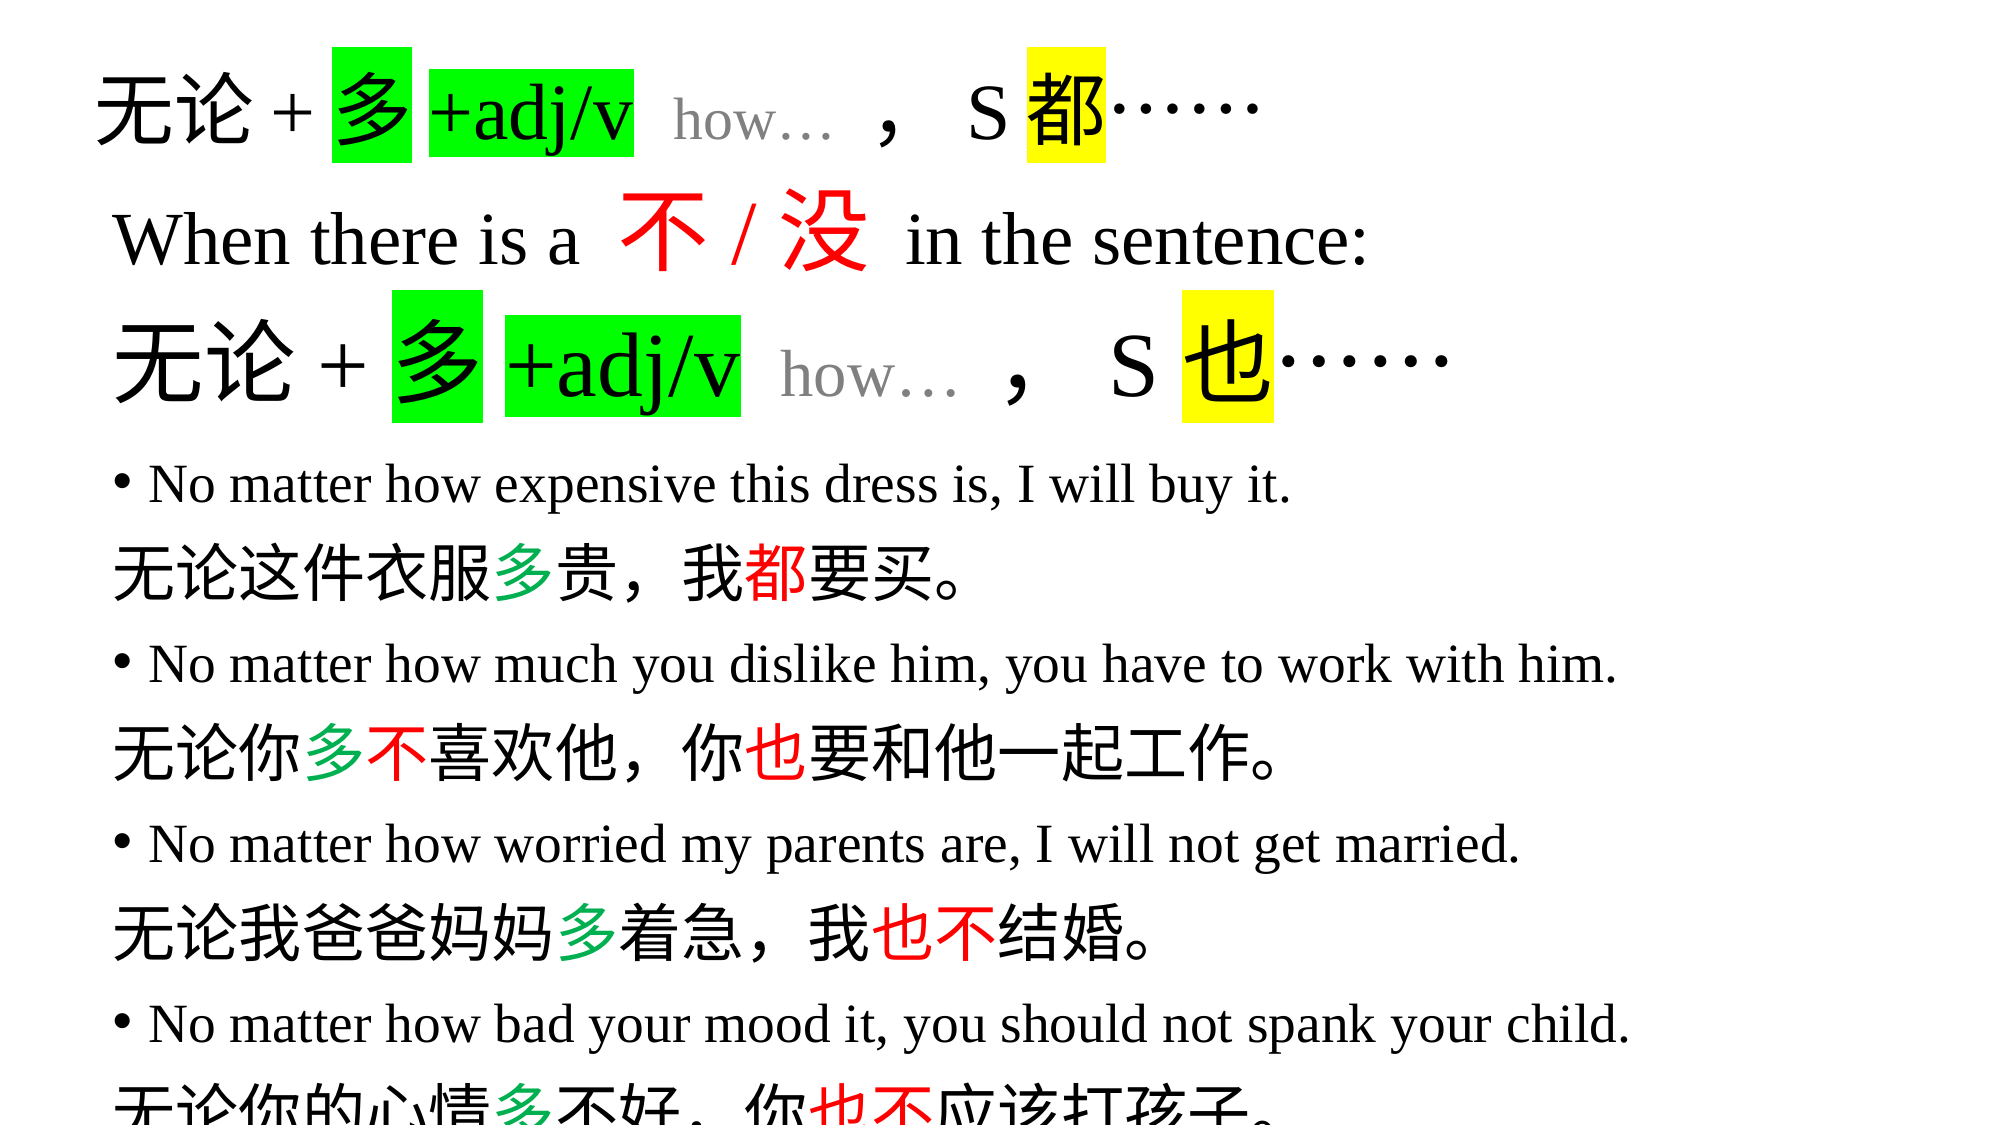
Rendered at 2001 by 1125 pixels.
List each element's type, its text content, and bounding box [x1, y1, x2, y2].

title When there is a 不/没 in the sentence: 无论+多+adj/v how… ，S也…… [97, 139, 1853, 427]
text_box 无论+多+adj/v how… ，S都…… [79, 33, 1805, 164]
list No matter how expensive this dress is, I will buy it. 无论这件衣服多贵，我都要买。 No matter how much you dislike him, you have to work with him. 无论你多不喜欢他，你也要和他一起工作。 No matter how worried my parents are, I will not get married. 无论我爸爸妈妈多着急，我也不结婚。 No matter how bad your mood it, you should not spank your child. 无论你的心情多不好，你也不应该打孩子。 [97, 427, 1823, 1125]
